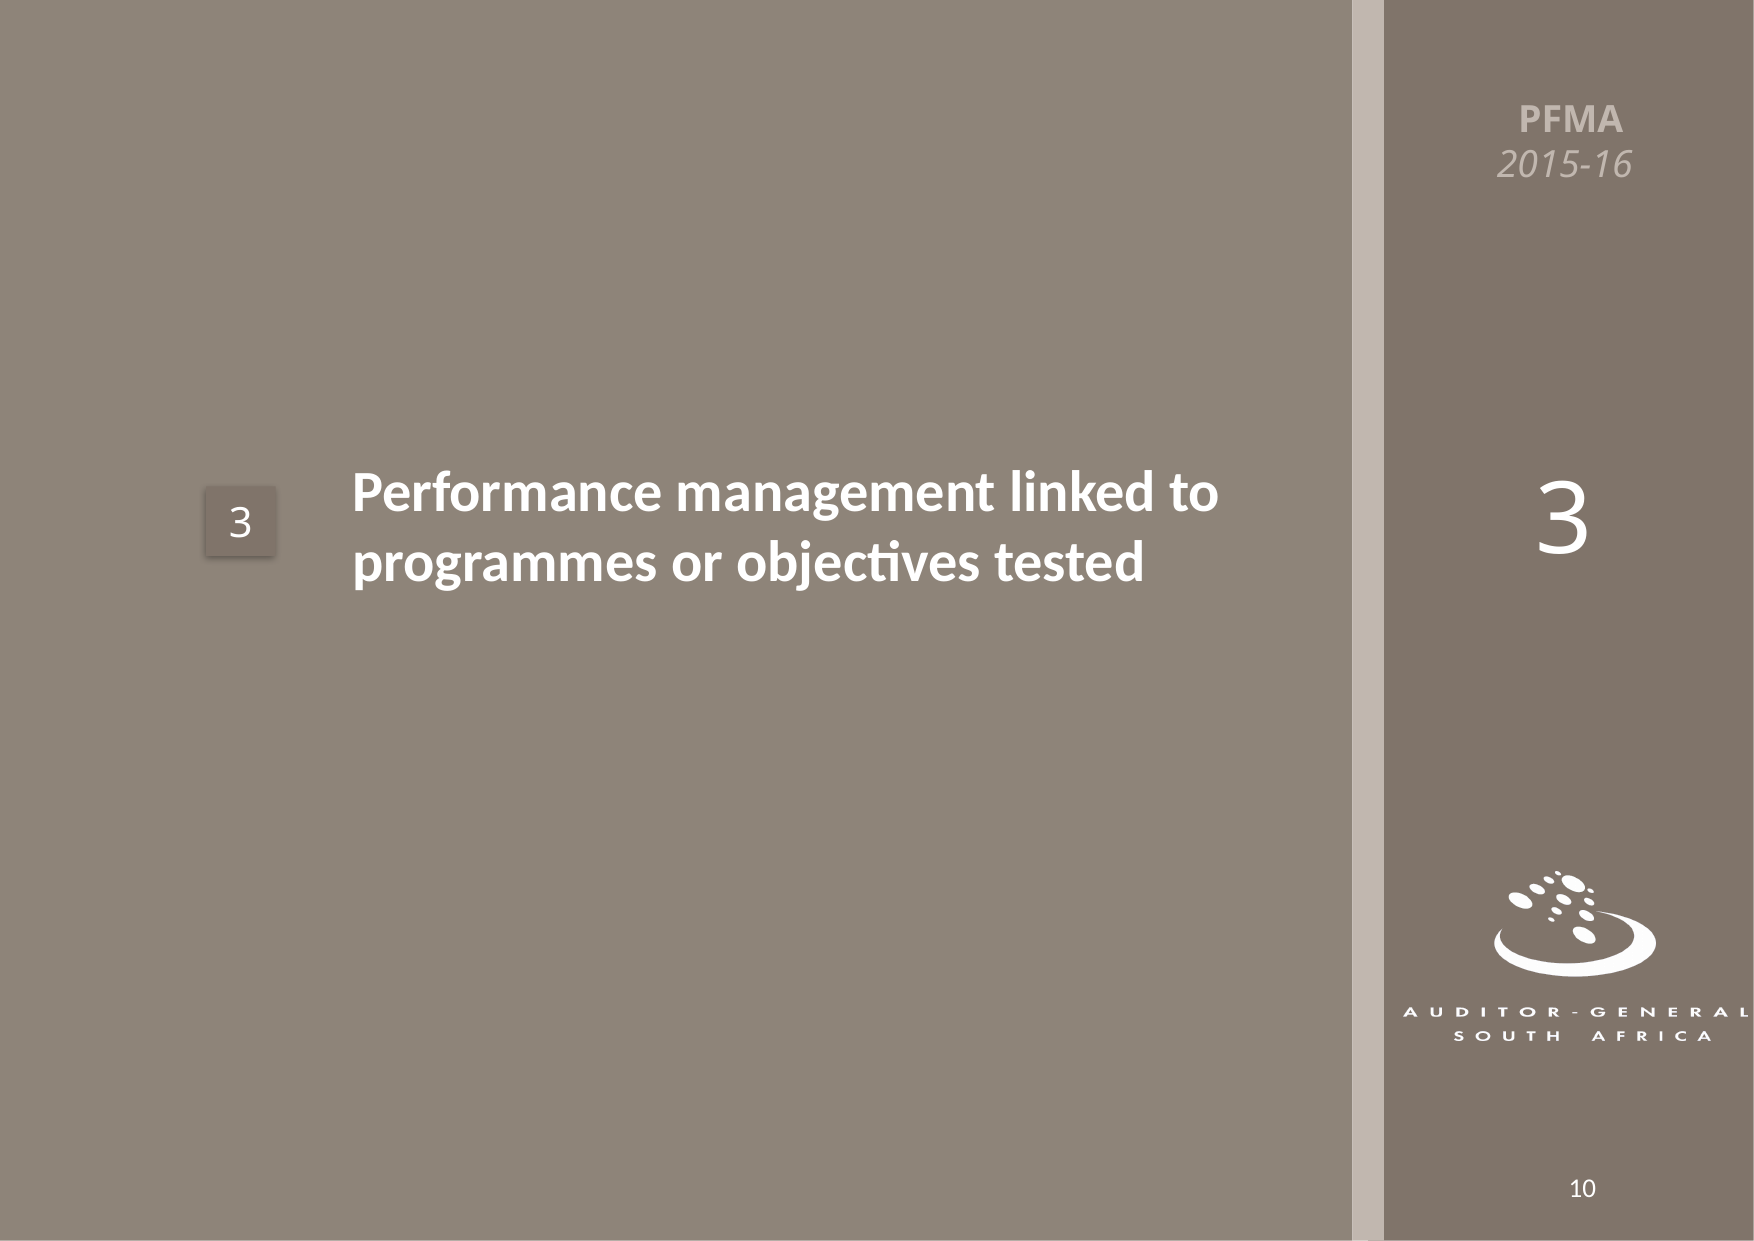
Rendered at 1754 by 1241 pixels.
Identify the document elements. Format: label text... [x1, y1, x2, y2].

text_box [1352, 0, 1384, 1241]
text_box [0, 0, 1352, 1241]
text_box PFMA 2015-16 [1426, 86, 1651, 235]
text_box Performance management linked to programmes or objectives tested [337, 445, 1240, 601]
text_box 3 [205, 486, 276, 557]
slide_number 10 [1499, 1150, 1666, 1224]
text_box 3 [1520, 445, 1608, 581]
text_box [1384, 0, 1754, 1241]
picture [1403, 856, 1748, 1055]
